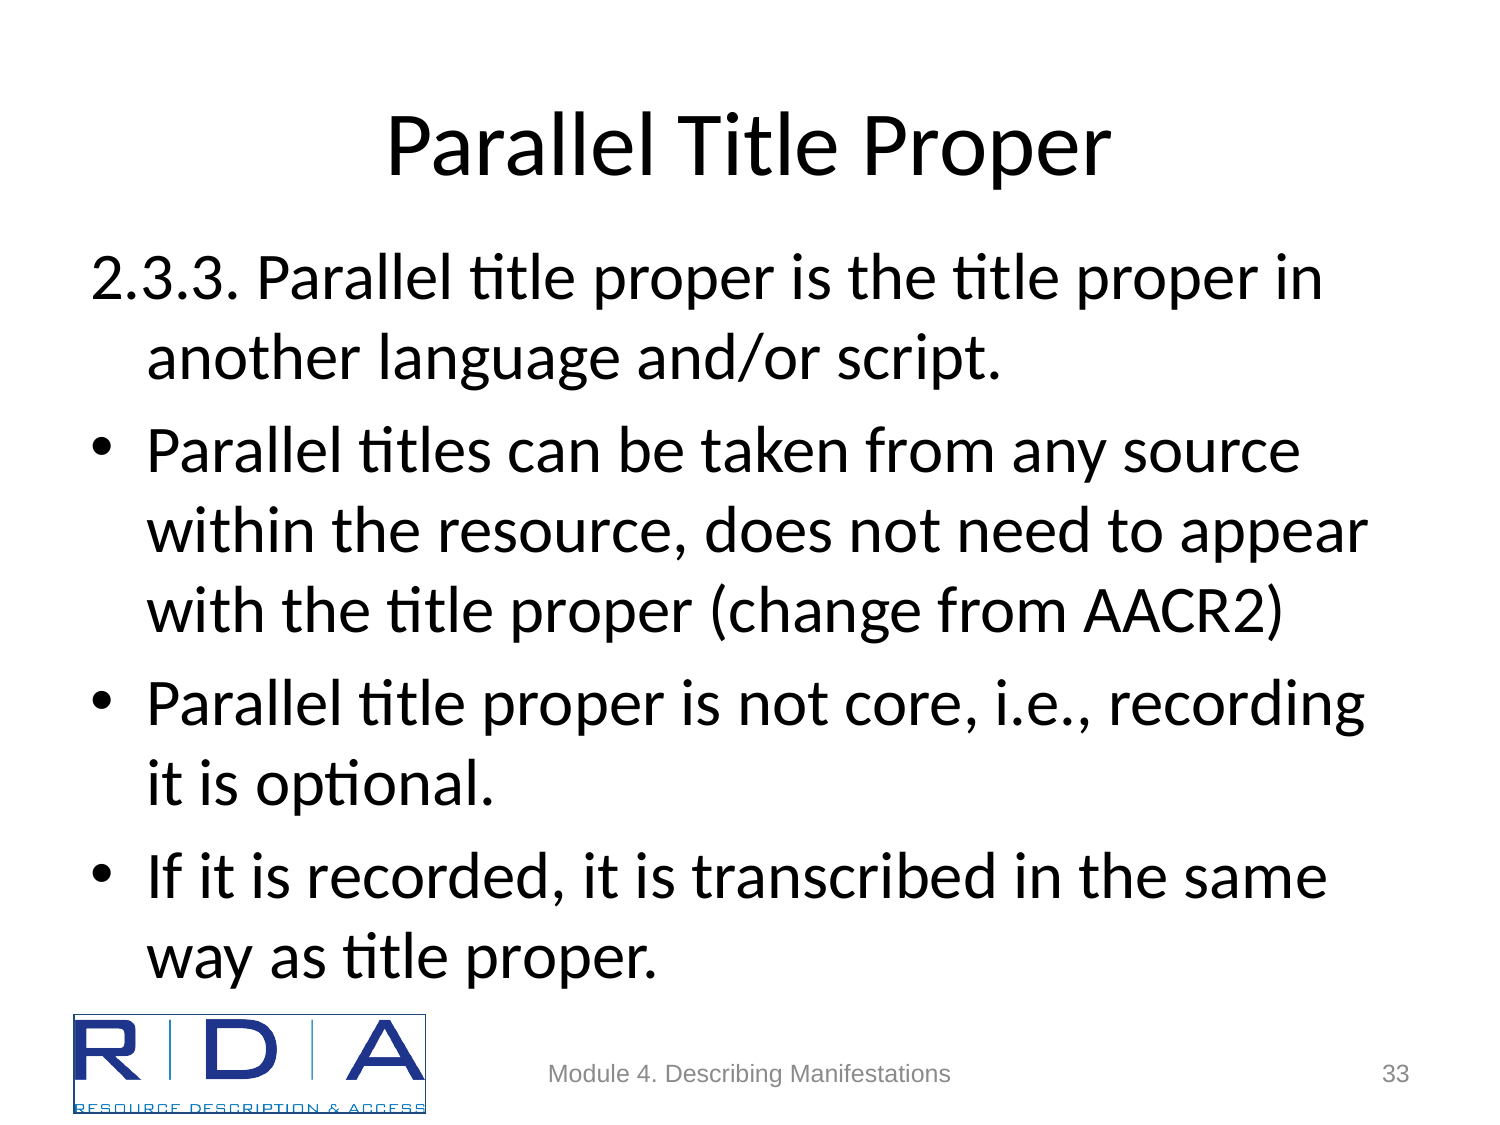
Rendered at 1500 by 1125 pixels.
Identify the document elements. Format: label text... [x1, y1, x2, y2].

list 2.3.3. Parallel title proper is the title proper in another language and/or script. Parallel titles can be taken from any source within the resource, does not need to appear with the title proper (change from AACR2) Parallel title proper is not core, i.e., recording it is optional. If it is recorded, it is transcribed in the same way as title proper. [75, 224, 1425, 968]
footer Module 4. Describing Manifestations [512, 1042, 988, 1103]
picture [75, 1015, 425, 1112]
slide_number 33 [1074, 1042, 1425, 1103]
title Parallel Title Proper [75, 45, 1425, 224]
